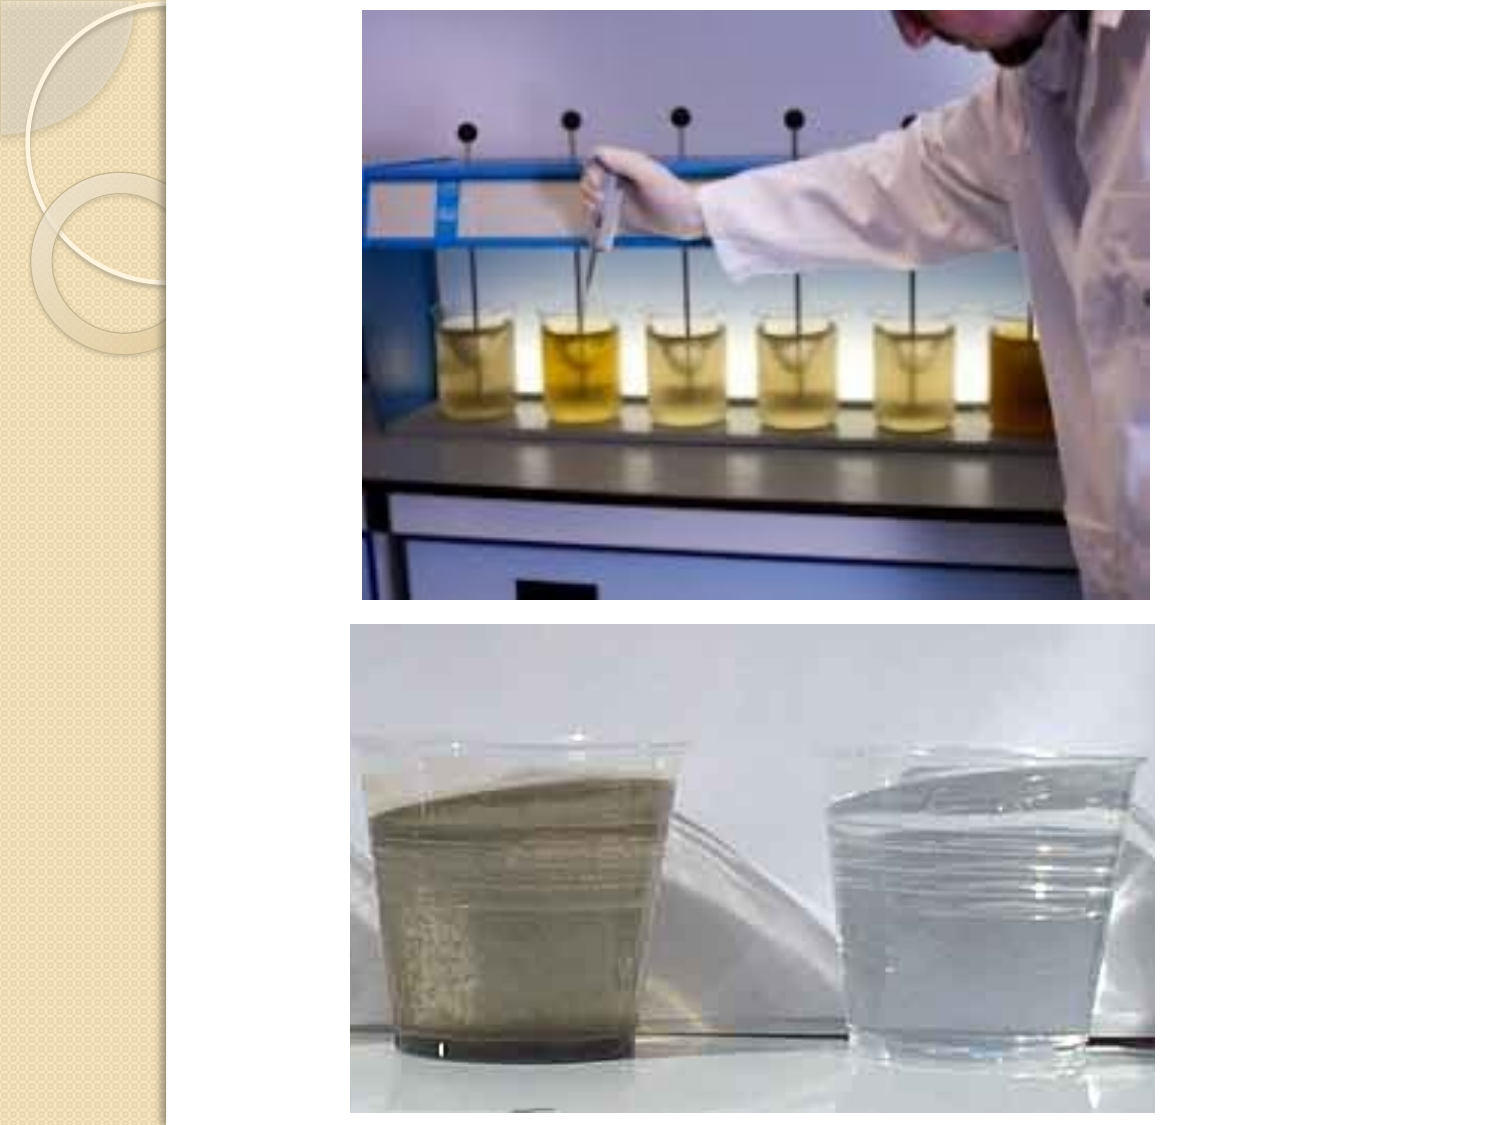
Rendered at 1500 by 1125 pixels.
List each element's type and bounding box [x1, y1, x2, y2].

picture [362, 9, 1151, 601]
picture [349, 624, 1155, 1113]
